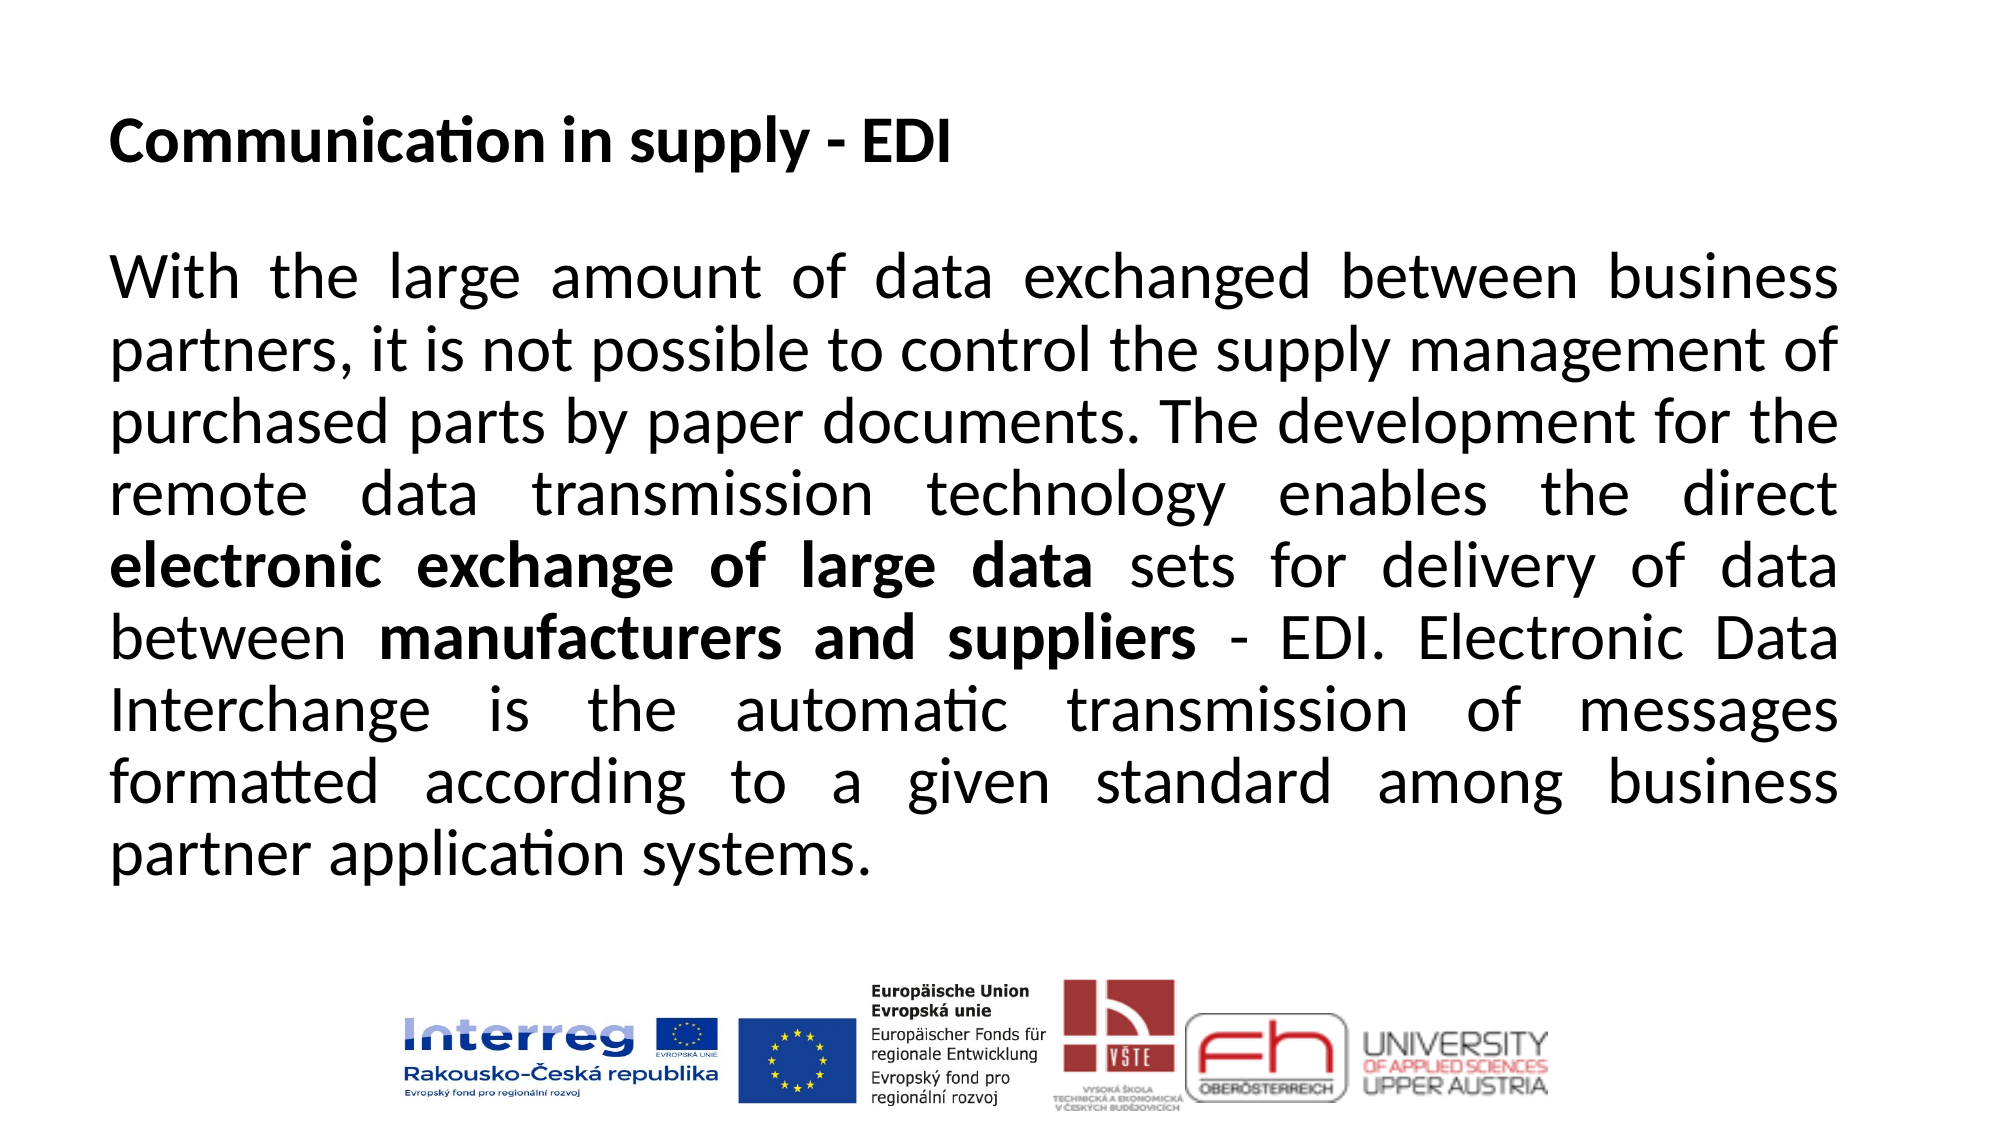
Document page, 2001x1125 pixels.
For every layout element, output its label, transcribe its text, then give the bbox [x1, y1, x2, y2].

picture [1053, 979, 1184, 1111]
picture [1185, 1013, 1548, 1103]
picture [374, 984, 1046, 1125]
list Communication in supply - EDI With the large amount of data exchanged between business partners, it is not possible to control the supply management of purchased parts by paper documents. The development for the remote data transmission technology enables the direct electronic exchange of large data sets for delivery of data between manufacturers and suppliers - EDI. Electronic Data Interchange is the automatic transmission of messages formatted according to a given standard among business partner application systems. [94, 97, 1856, 997]
